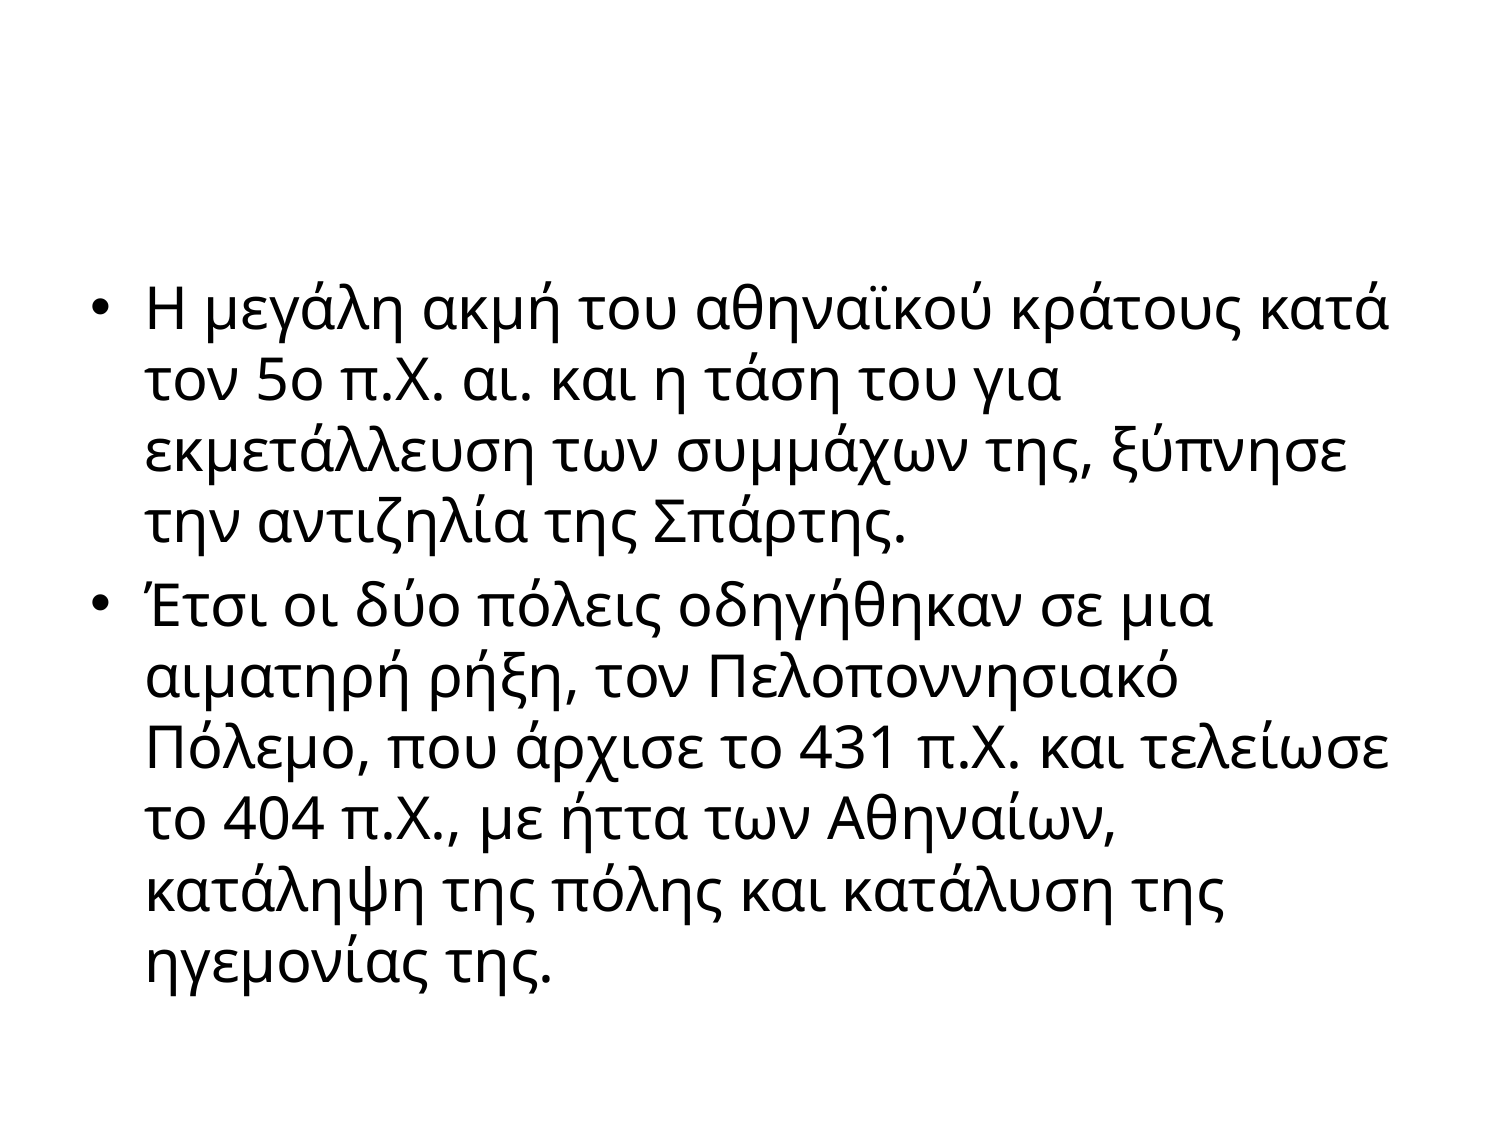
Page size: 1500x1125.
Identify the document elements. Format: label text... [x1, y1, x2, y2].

list Η μεγάλη ακμή του αθηναϊκού κράτους κατά τον 5ο π.Χ. αι. και η τάση του για εκμετάλλευση των συμμάχων της, ξύπνησε την αντιζηλία της Σπάρτης. Έτσι οι δύο πόλεις οδηγήθηκαν σε μια αιματηρή ρήξη, τον Πελοποννησιακό Πόλεμο, που άρχισε το 431 π.Χ. και τελείωσε το 404 π.Χ., με ήττα των Αθηναίων, κατάληψη της πόλης και κατάλυση της ηγεμονίας της. [75, 262, 1425, 1005]
